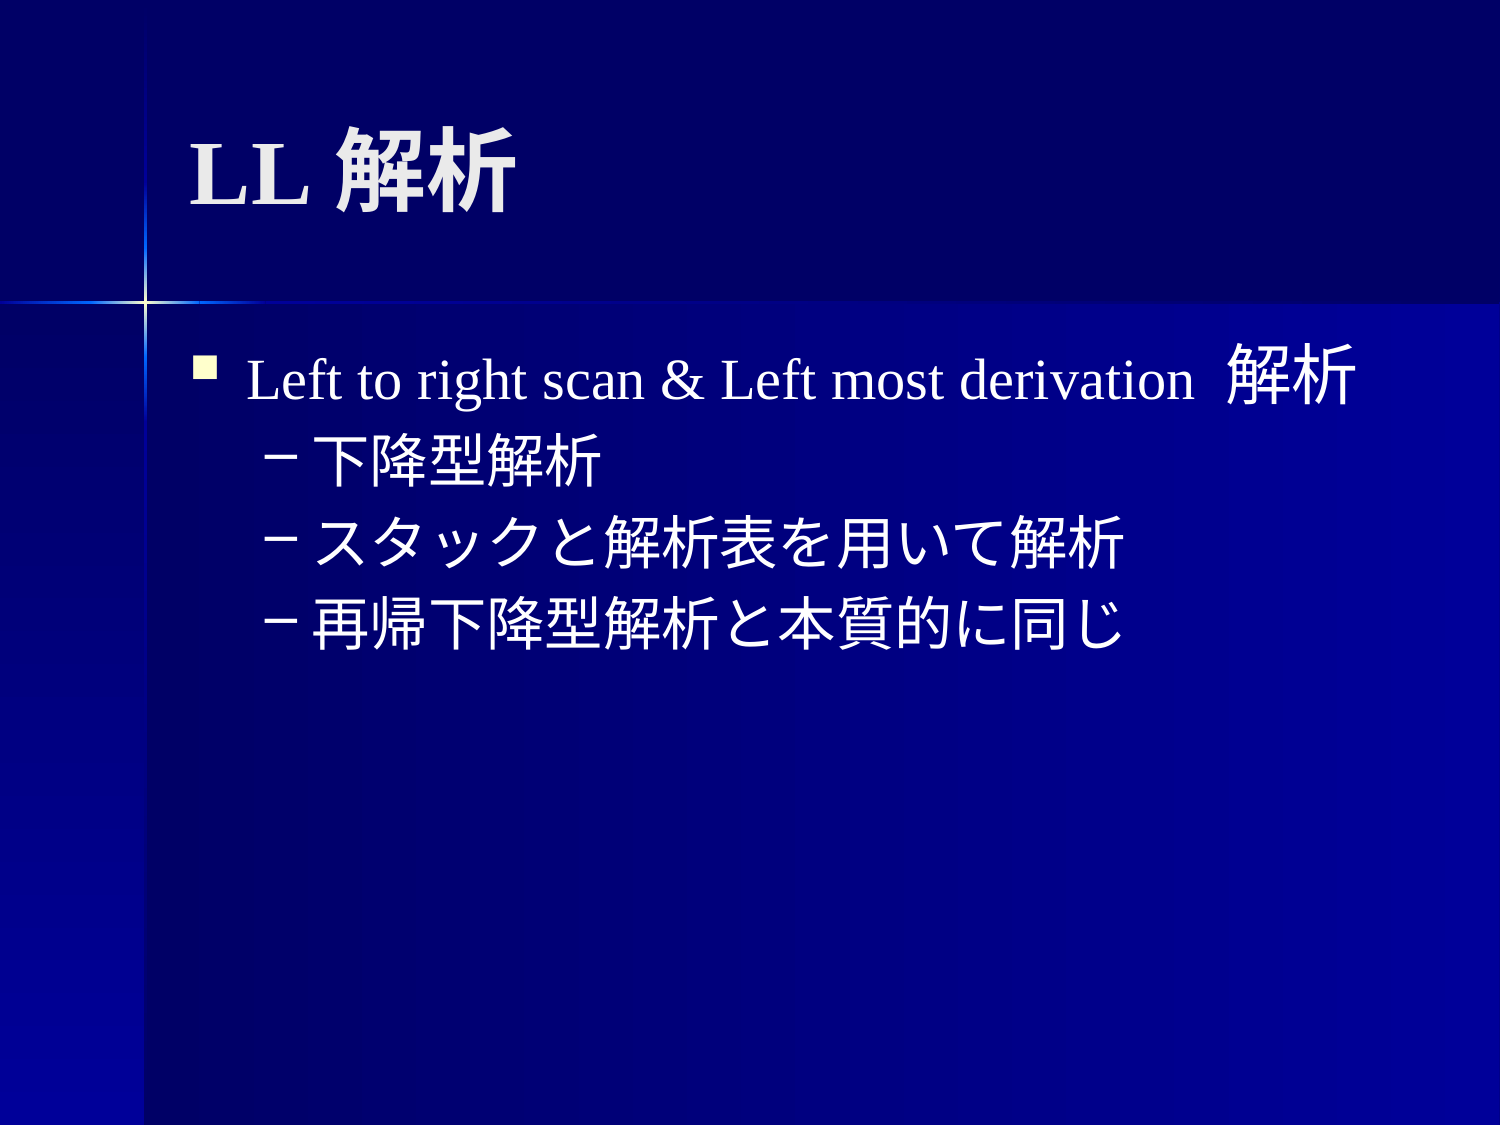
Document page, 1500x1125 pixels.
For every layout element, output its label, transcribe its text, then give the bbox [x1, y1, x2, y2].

list Left to right scan & Left most derivation 解析 下降型解析 スタックと解析表を用いて解析 再帰下降型解析と本質的に同じ [174, 324, 1413, 1001]
title LL解析 [174, 49, 1413, 286]
